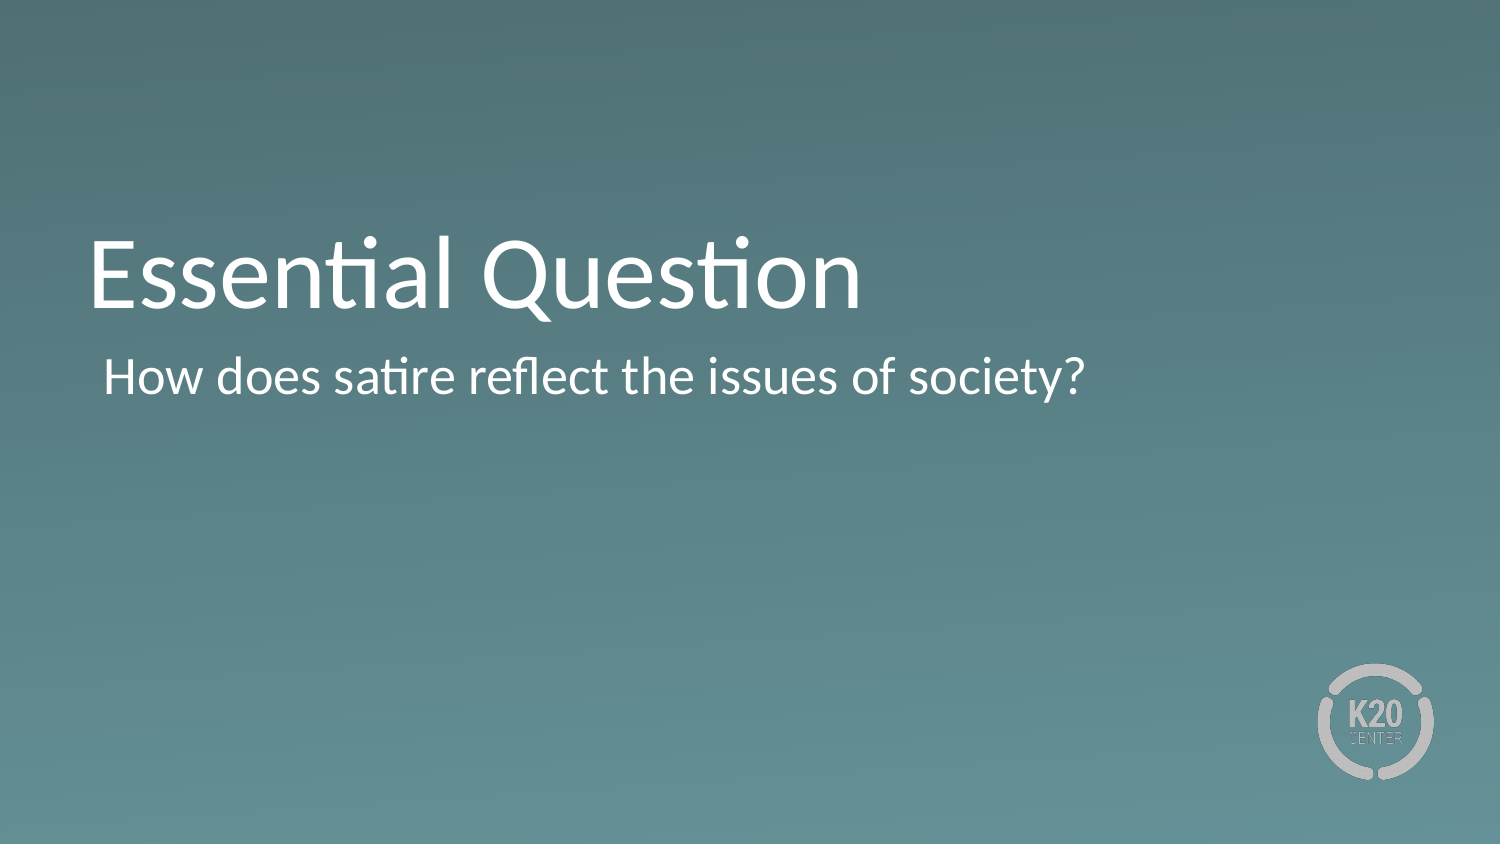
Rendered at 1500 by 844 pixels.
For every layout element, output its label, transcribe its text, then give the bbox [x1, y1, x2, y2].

title Essential Question [86, 161, 1362, 330]
picture [1300, 646, 1451, 797]
list How does satire reflect the issues of society? [86, 332, 1362, 519]
